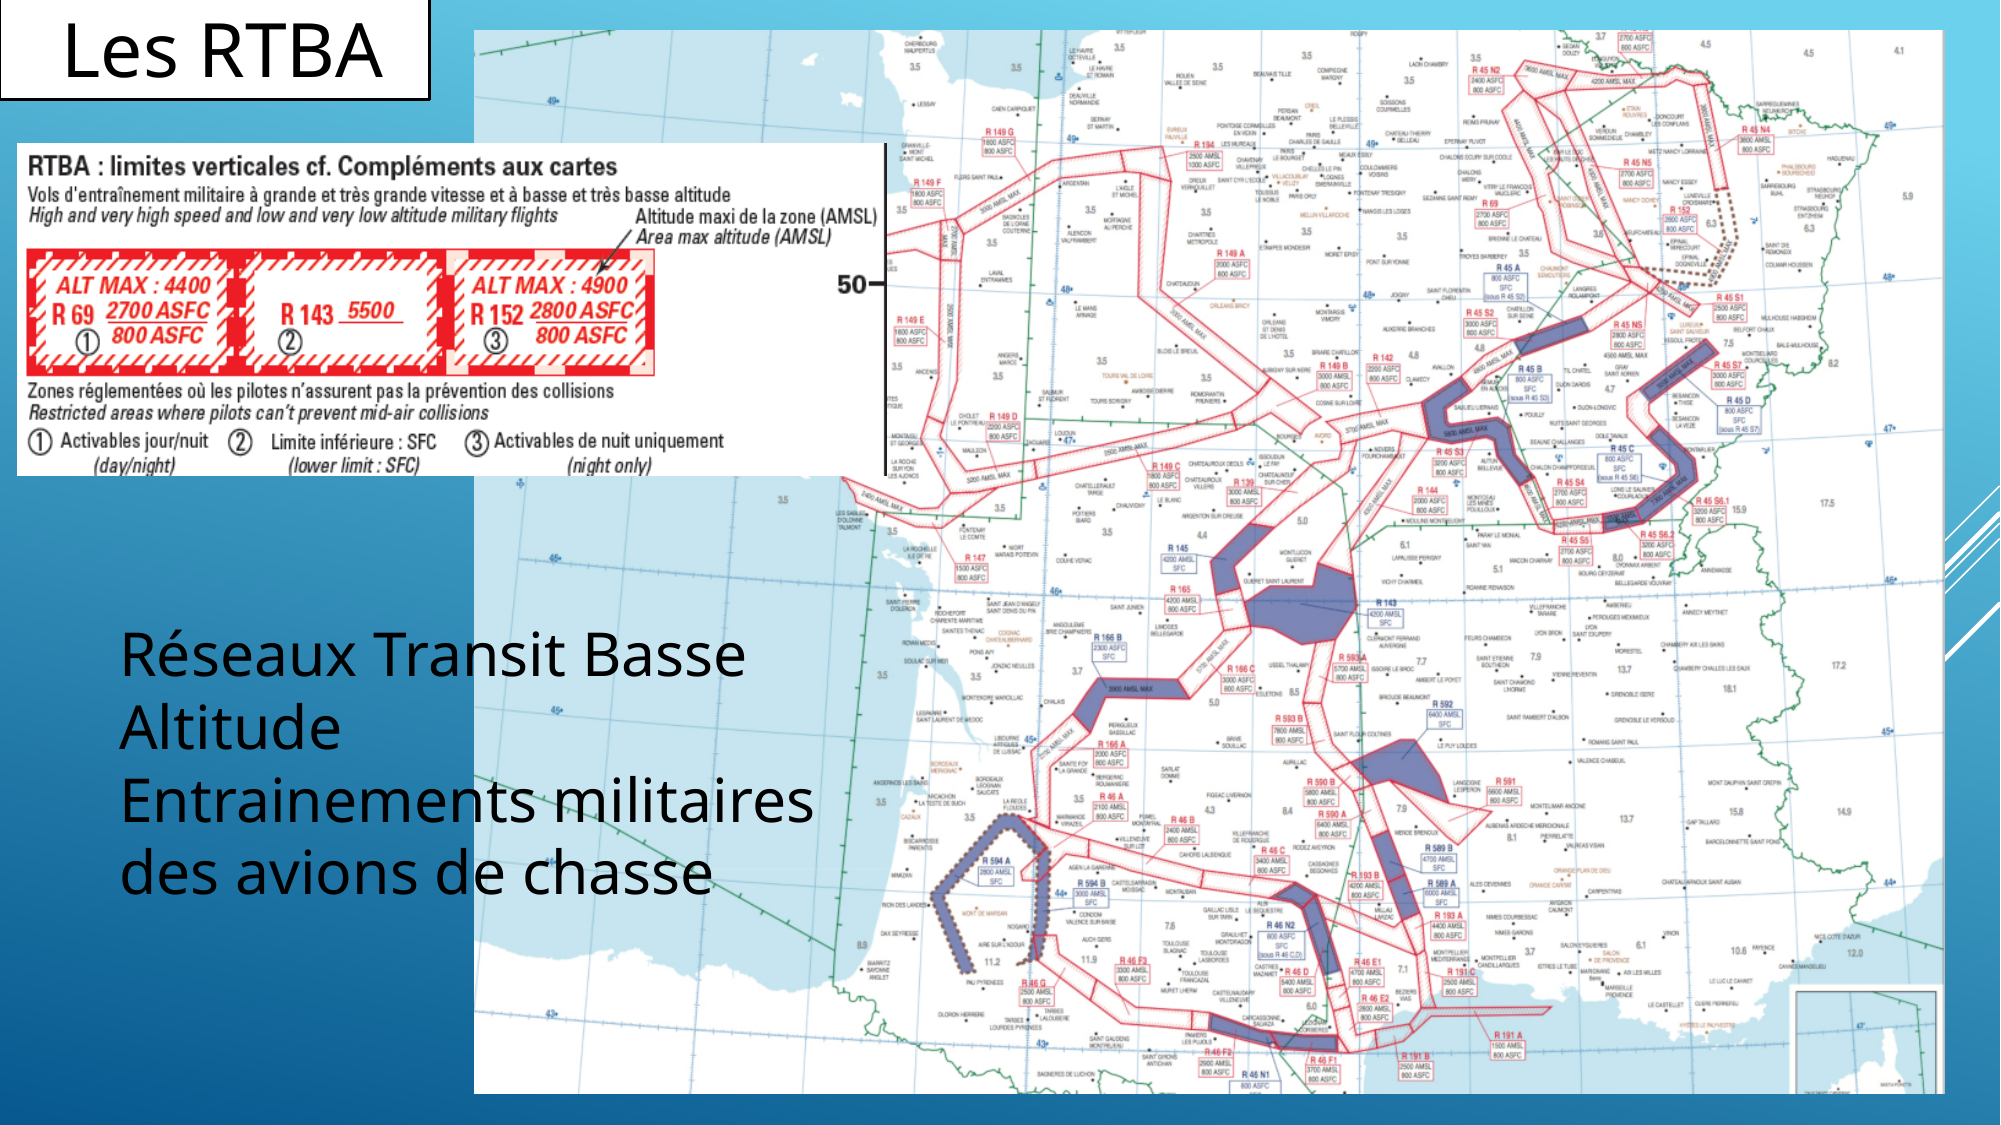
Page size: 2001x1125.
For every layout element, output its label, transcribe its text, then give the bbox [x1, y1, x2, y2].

text_box Les RTBA [0, 0, 431, 101]
picture [17, 30, 1945, 1095]
title Réseaux Transit Basse Altitude Entrainements militaires des avions de chasse [104, 604, 474, 918]
